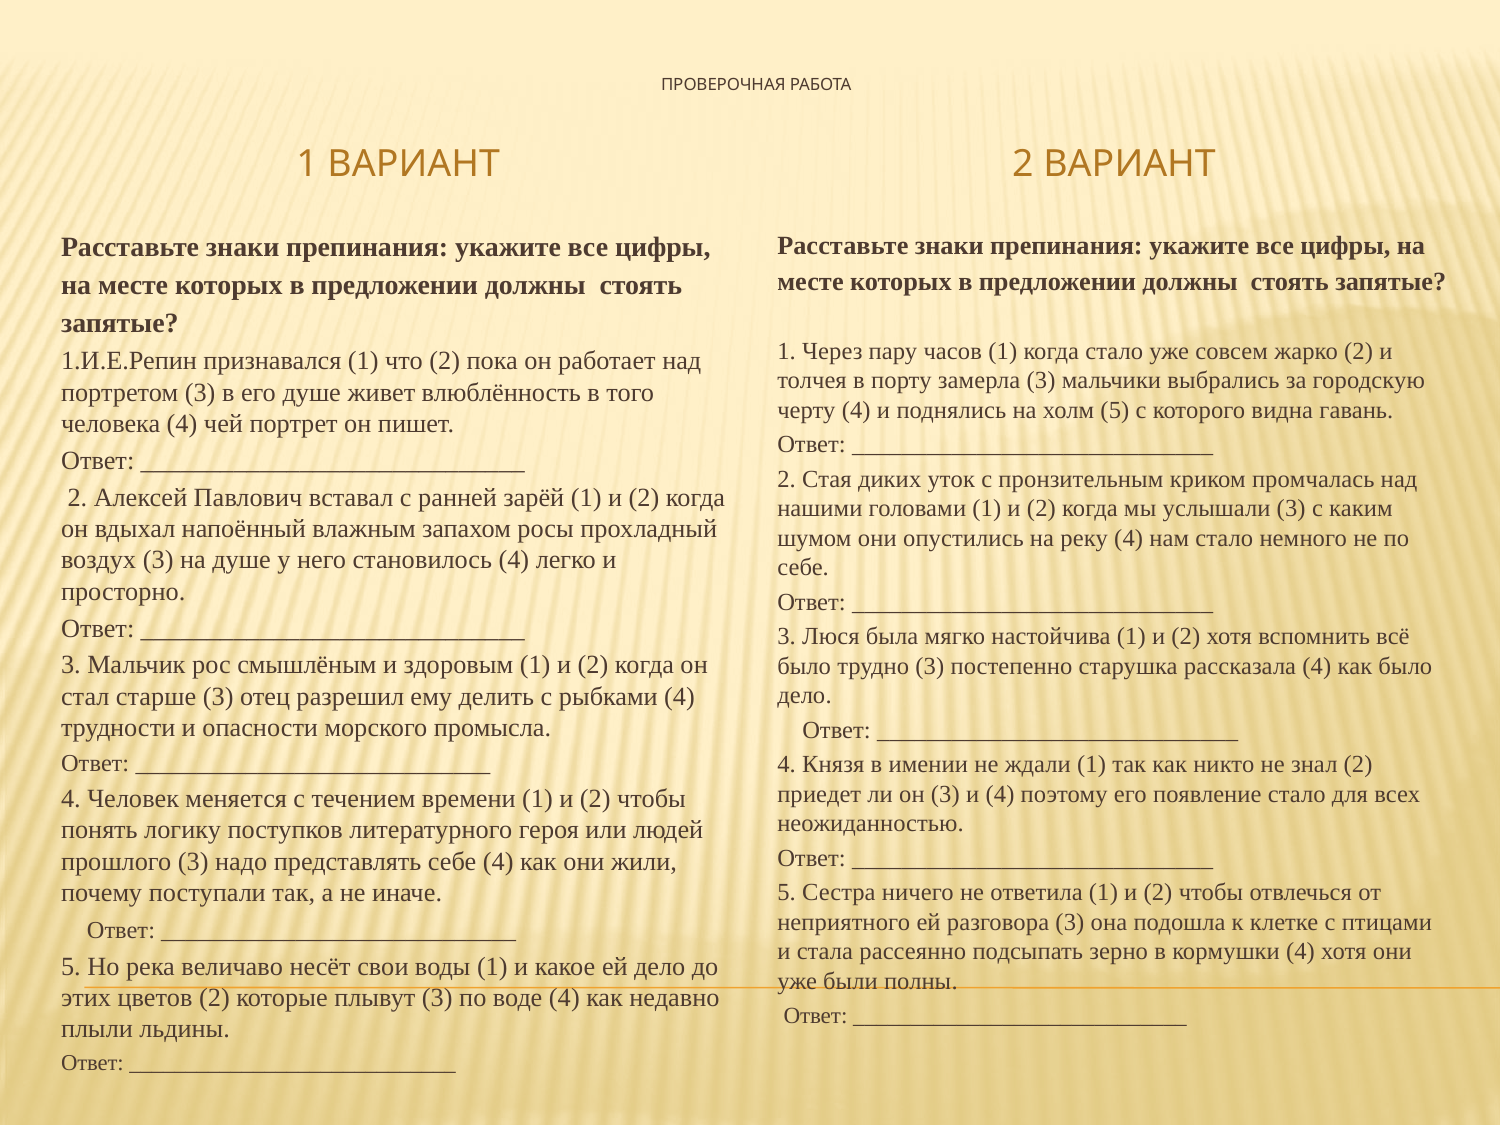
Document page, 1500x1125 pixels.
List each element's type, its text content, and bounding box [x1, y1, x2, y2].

list Расставьте знаки препинания: укажите все цифры, на месте которых в предложении должны стоять запятые? 1. Через пару часов (1) когда стало уже совсем жарко (2) и толчея в порту замерла (3) мальчики выбрались за городскую черту (4) и поднялись на холм (5) с которого видна гавань. Ответ: _____________________________ 2. Стая диких уток с пронзительным криком промчалась над нашими головами (1) и (2) когда мы услышали (3) с каким шумом они опустились на реку (4) нам стало немного не по себе. Ответ: _____________________________ 3. Люся была мягко настойчива (1) и (2) хотя вспомнить всё было трудно (3) постепенно старушка рассказала (4) как было дело. Ответ: _____________________________ 4. Князя в имении не ждали (1) так как никто не знал (2) приедет ли он (3) и (4) поэтому его появление стало для всех неожиданностью. Ответ: _____________________________ 5. Сестра ничего не ответила (1) и (2) чтобы отвлечься от неприятного ей разговора (3) она подошла к клетке с птицами и стала рассеянно подсыпать зерно в кормушки (4) хотя они уже были полны. Ответ: _____________________________ [762, 215, 1467, 1047]
title Проверочная работа [50, 66, 1463, 102]
list 1 вариант [46, 109, 750, 215]
list Расставьте знаки препинания: укажите все цифры, на месте которых в предложении должны стоять запятые? 1.И.Е.Репин признавался (1) что (2) пока он работает над портретом (3) в его душе живет влюблённость в того человека (4) чей портрет он пишет. Ответ: _____________________________ 2. Алексей Павлович вставал с ранней зарёй (1) и (2) когда он вдыхал напоённый влажным запахом росы прохладный воздух (3) на душе у него становилось (4) легко и просторно. Ответ: _____________________________ 3. Мальчик рос смышлёным и здоровым (1) и (2) когда он стал старше (3) отец разрешил ему делить с рыбками (4) трудности и опасности морского промысла. Ответ: _____________________________ 4. Человек меняется с течением времени (1) и (2) чтобы понять логику поступков литературного героя или людей прошлого (3) надо представлять себе (4) как они жили, почему поступали так, а не иначе. Ответ: _____________________________ 5. Но река величаво несёт свои воды (1) и какое ей дело до этих цветов (2) которые плывут (3) по воде (4) как недавно плыли льдины. Ответ: _____________________________ [46, 215, 750, 1083]
list 2 вариант [761, 109, 1467, 215]
